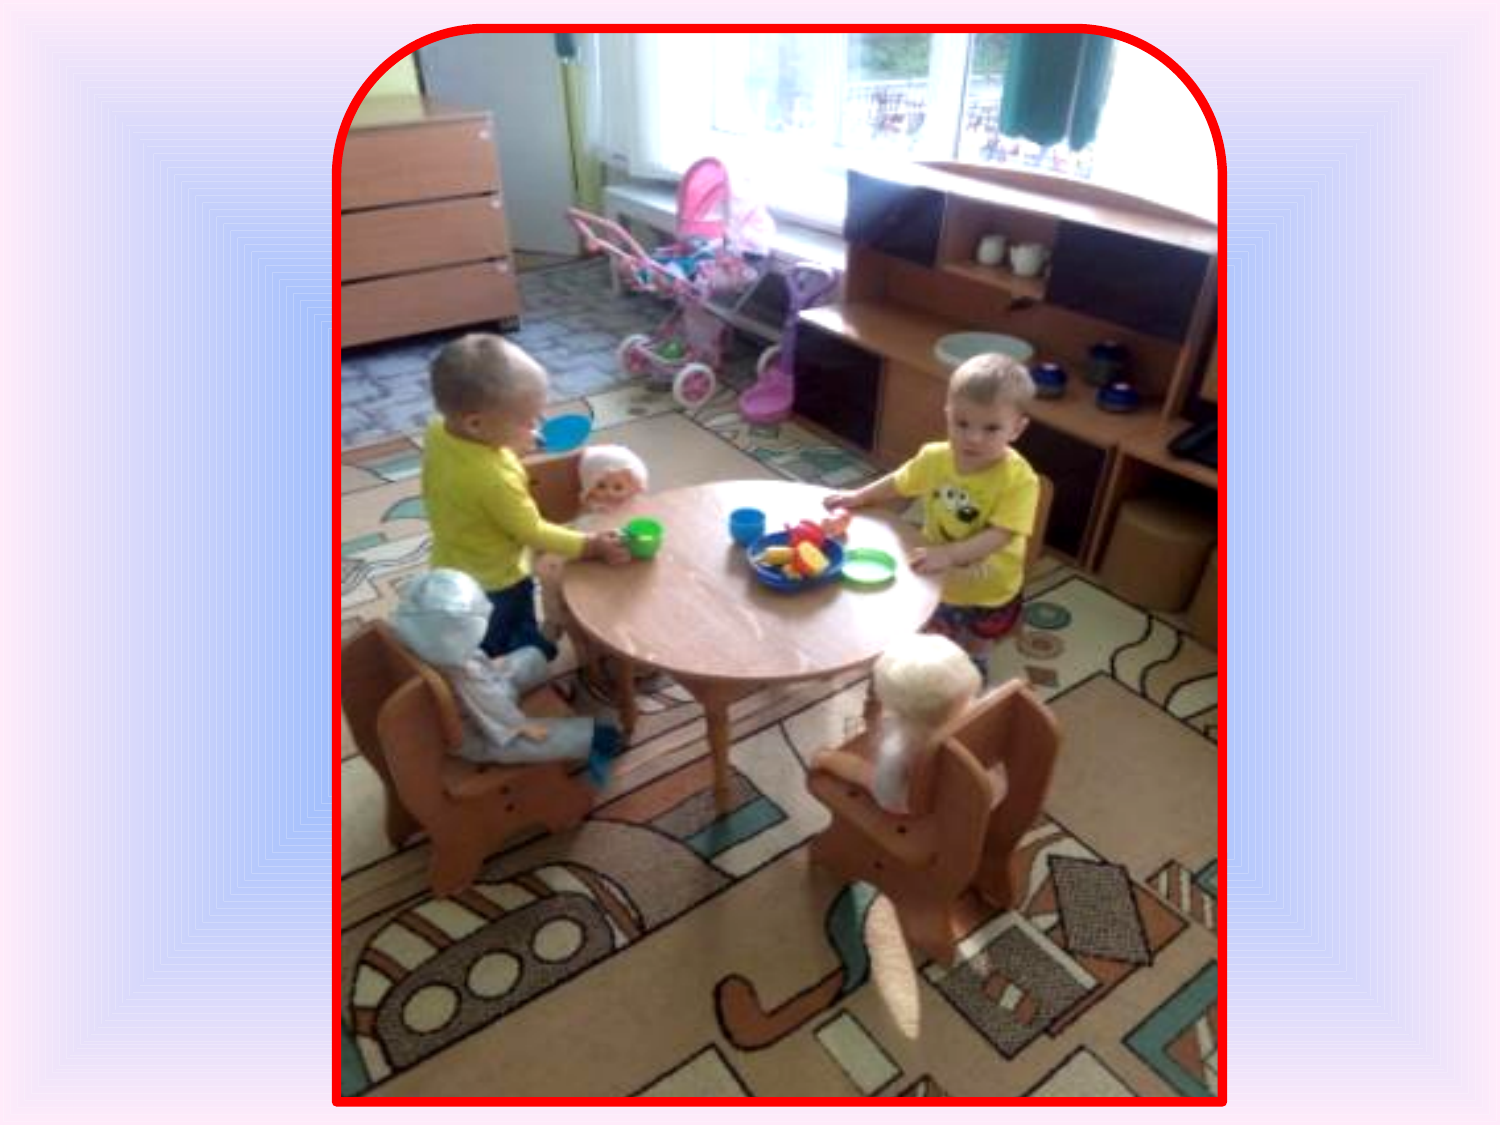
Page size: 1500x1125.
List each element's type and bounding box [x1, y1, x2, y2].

picture [336, 28, 1223, 1103]
